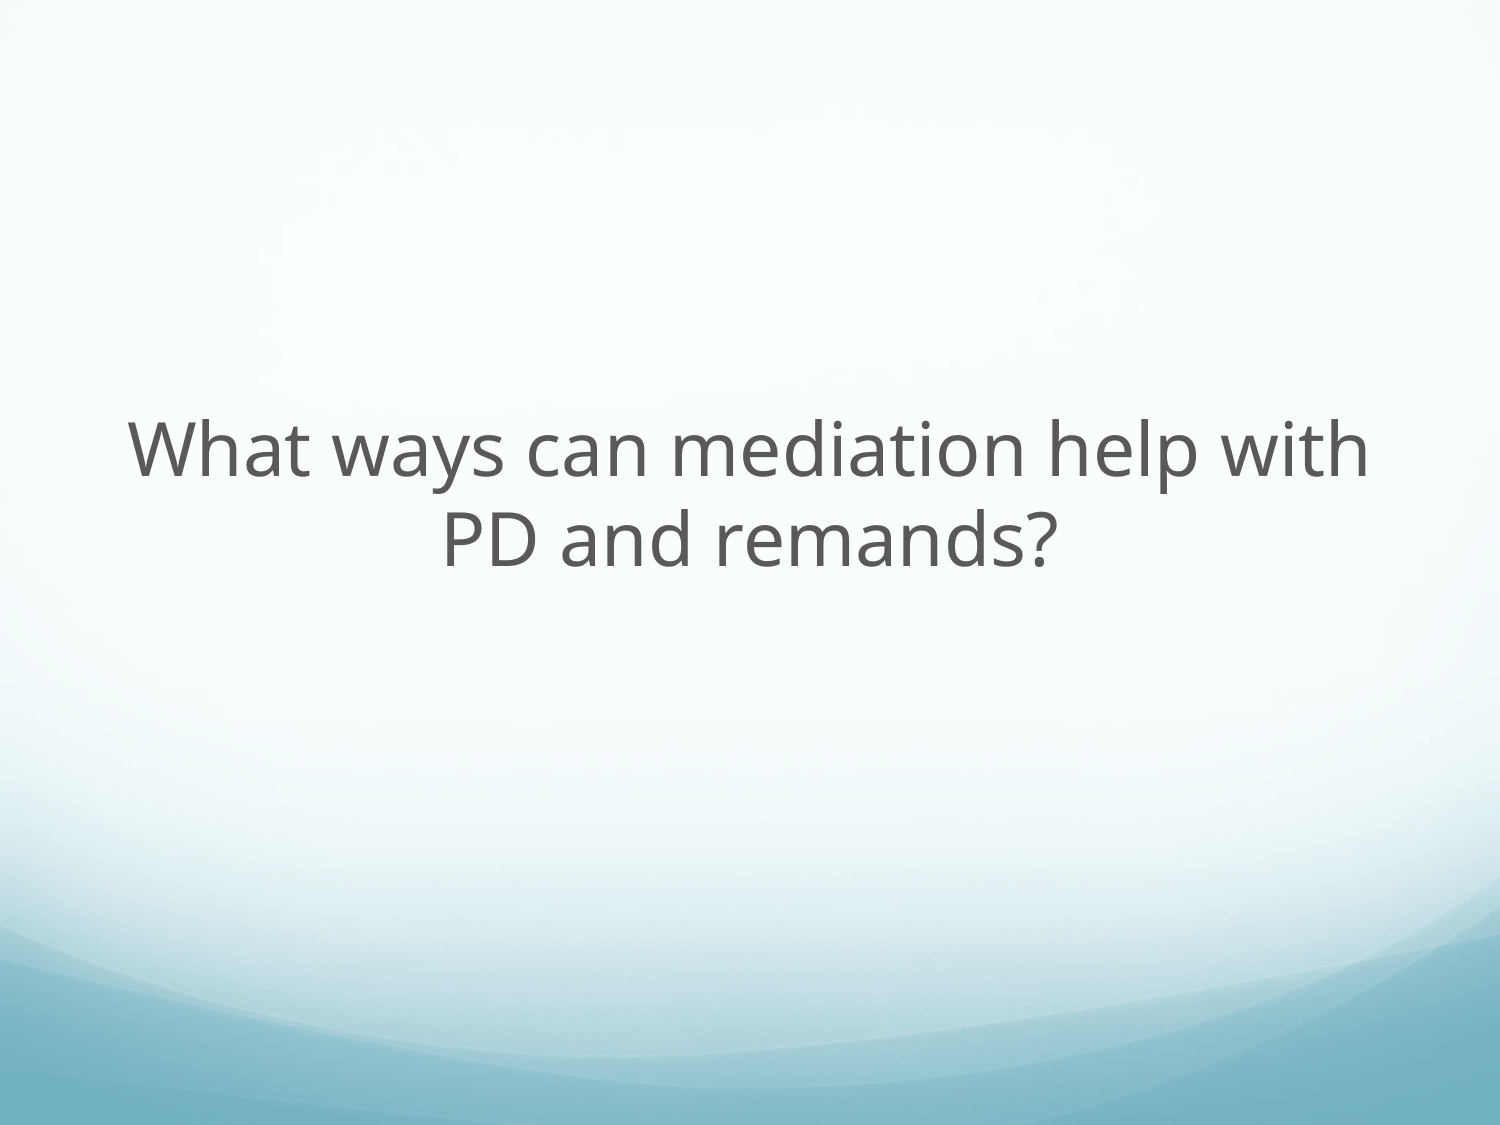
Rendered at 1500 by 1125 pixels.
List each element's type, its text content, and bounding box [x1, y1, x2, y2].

list What ways can mediation help with PD and remands? [90, 262, 1410, 975]
